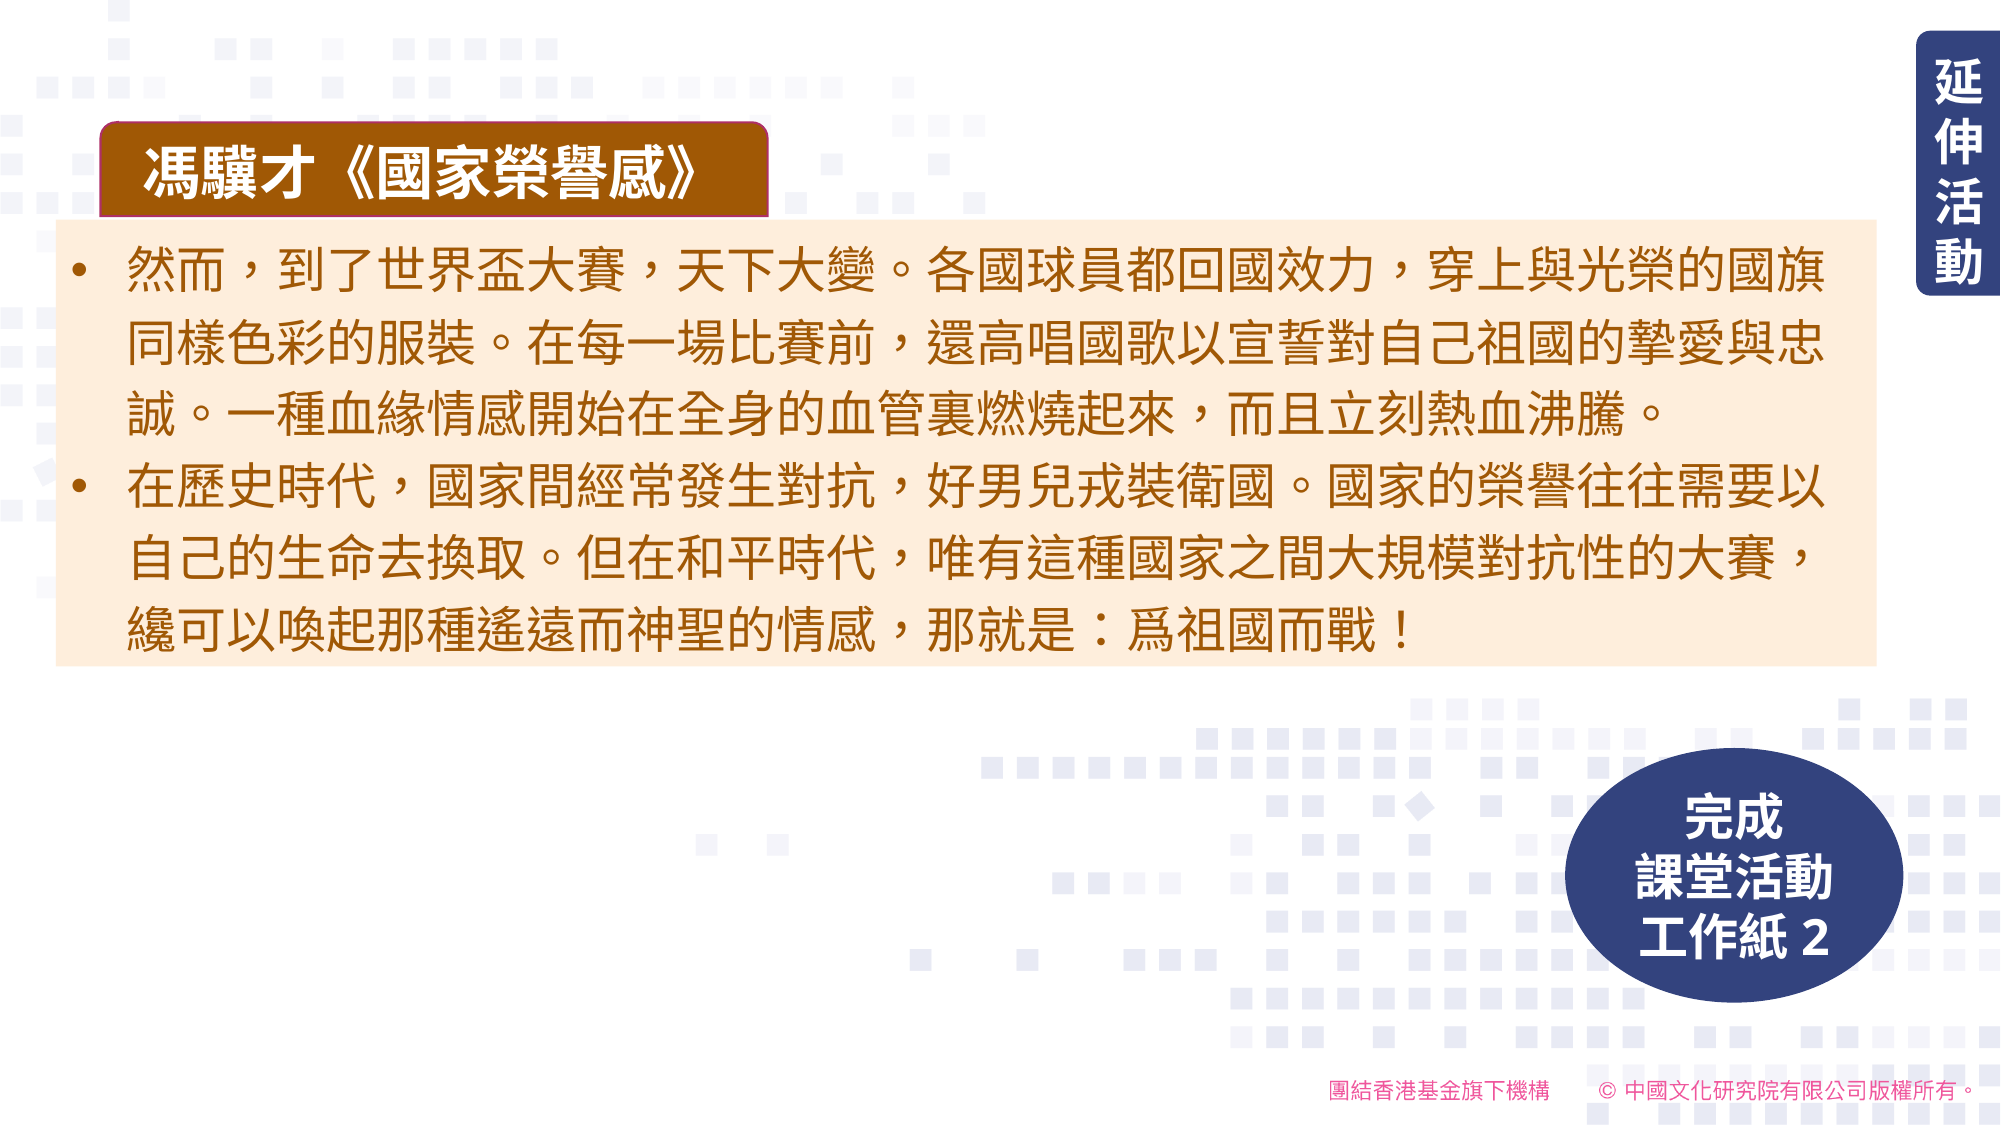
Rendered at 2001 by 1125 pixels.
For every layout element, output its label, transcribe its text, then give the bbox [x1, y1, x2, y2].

text_box 延伸活動 [1917, 42, 2000, 298]
text_box 完成 課堂活動工作紙2 [1564, 746, 1905, 1004]
text_box 然而，到了世界盃大賽，天下大變。各國球員都回國效力，穿上與光榮的國旗同樣色彩的服裝。在每一場比賽前，還高唱國歌以宣誓對自己祖國的摯愛與忠誠。一種血緣情感開始在全身的血管裏燃燒起來，而且立刻熱血沸騰。 在歷史時代，國家間經常發生對抗，好男兒戎裝衛國。國家的榮譽往往需要以自己的生命去換取。但在和平時代，唯有這種國家之間大規模對抗性的大賽，纔可以喚起那種遙遠而神聖的情感，那就是：爲祖國而戰！ [55, 219, 1877, 667]
text_box 馮驥才《國家榮譽感》 [99, 120, 769, 218]
text_box [1914, 29, 2000, 289]
picture [0, 0, 2001, 1125]
